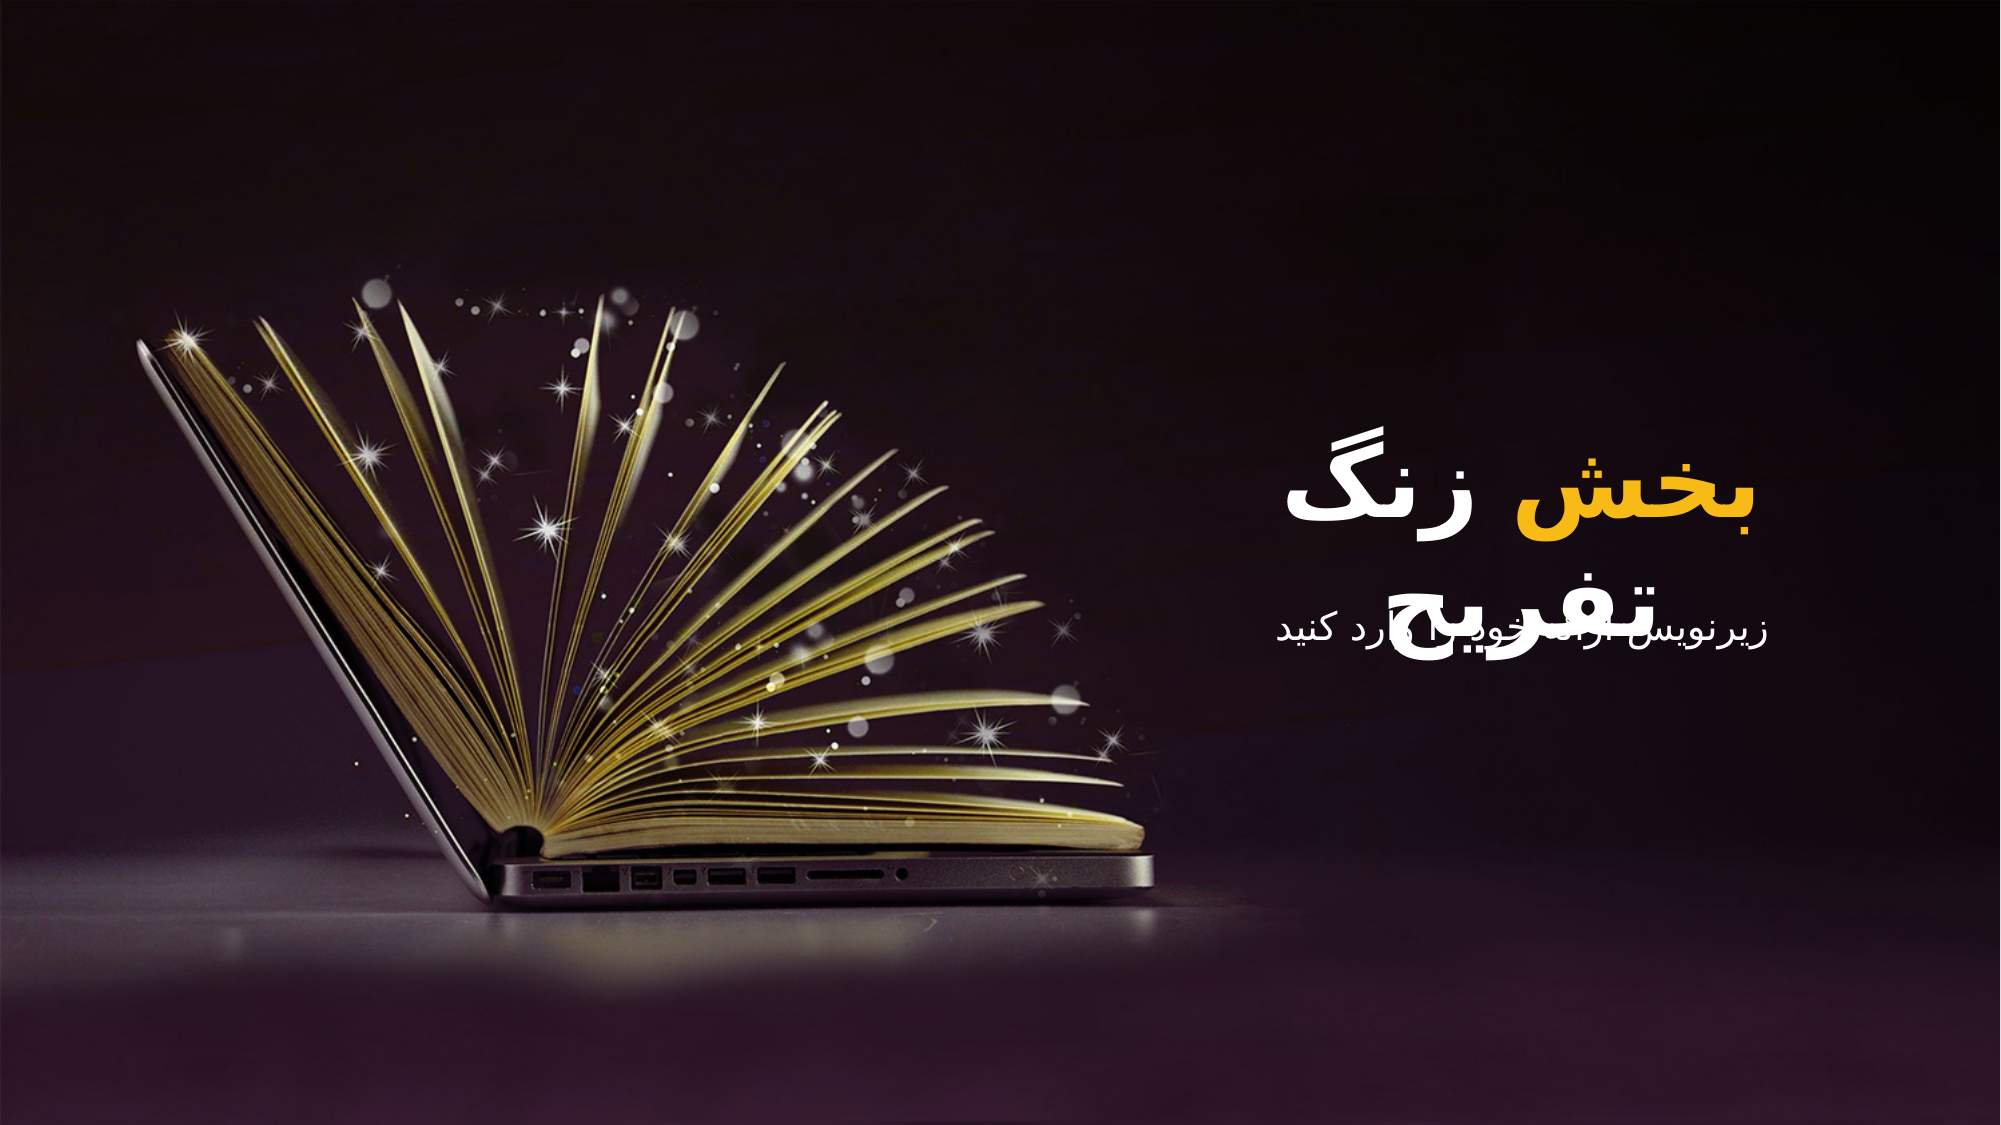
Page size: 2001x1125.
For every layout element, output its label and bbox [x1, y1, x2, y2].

text_box [1129, 468, 1914, 657]
picture [0, 0, 2001, 1125]
